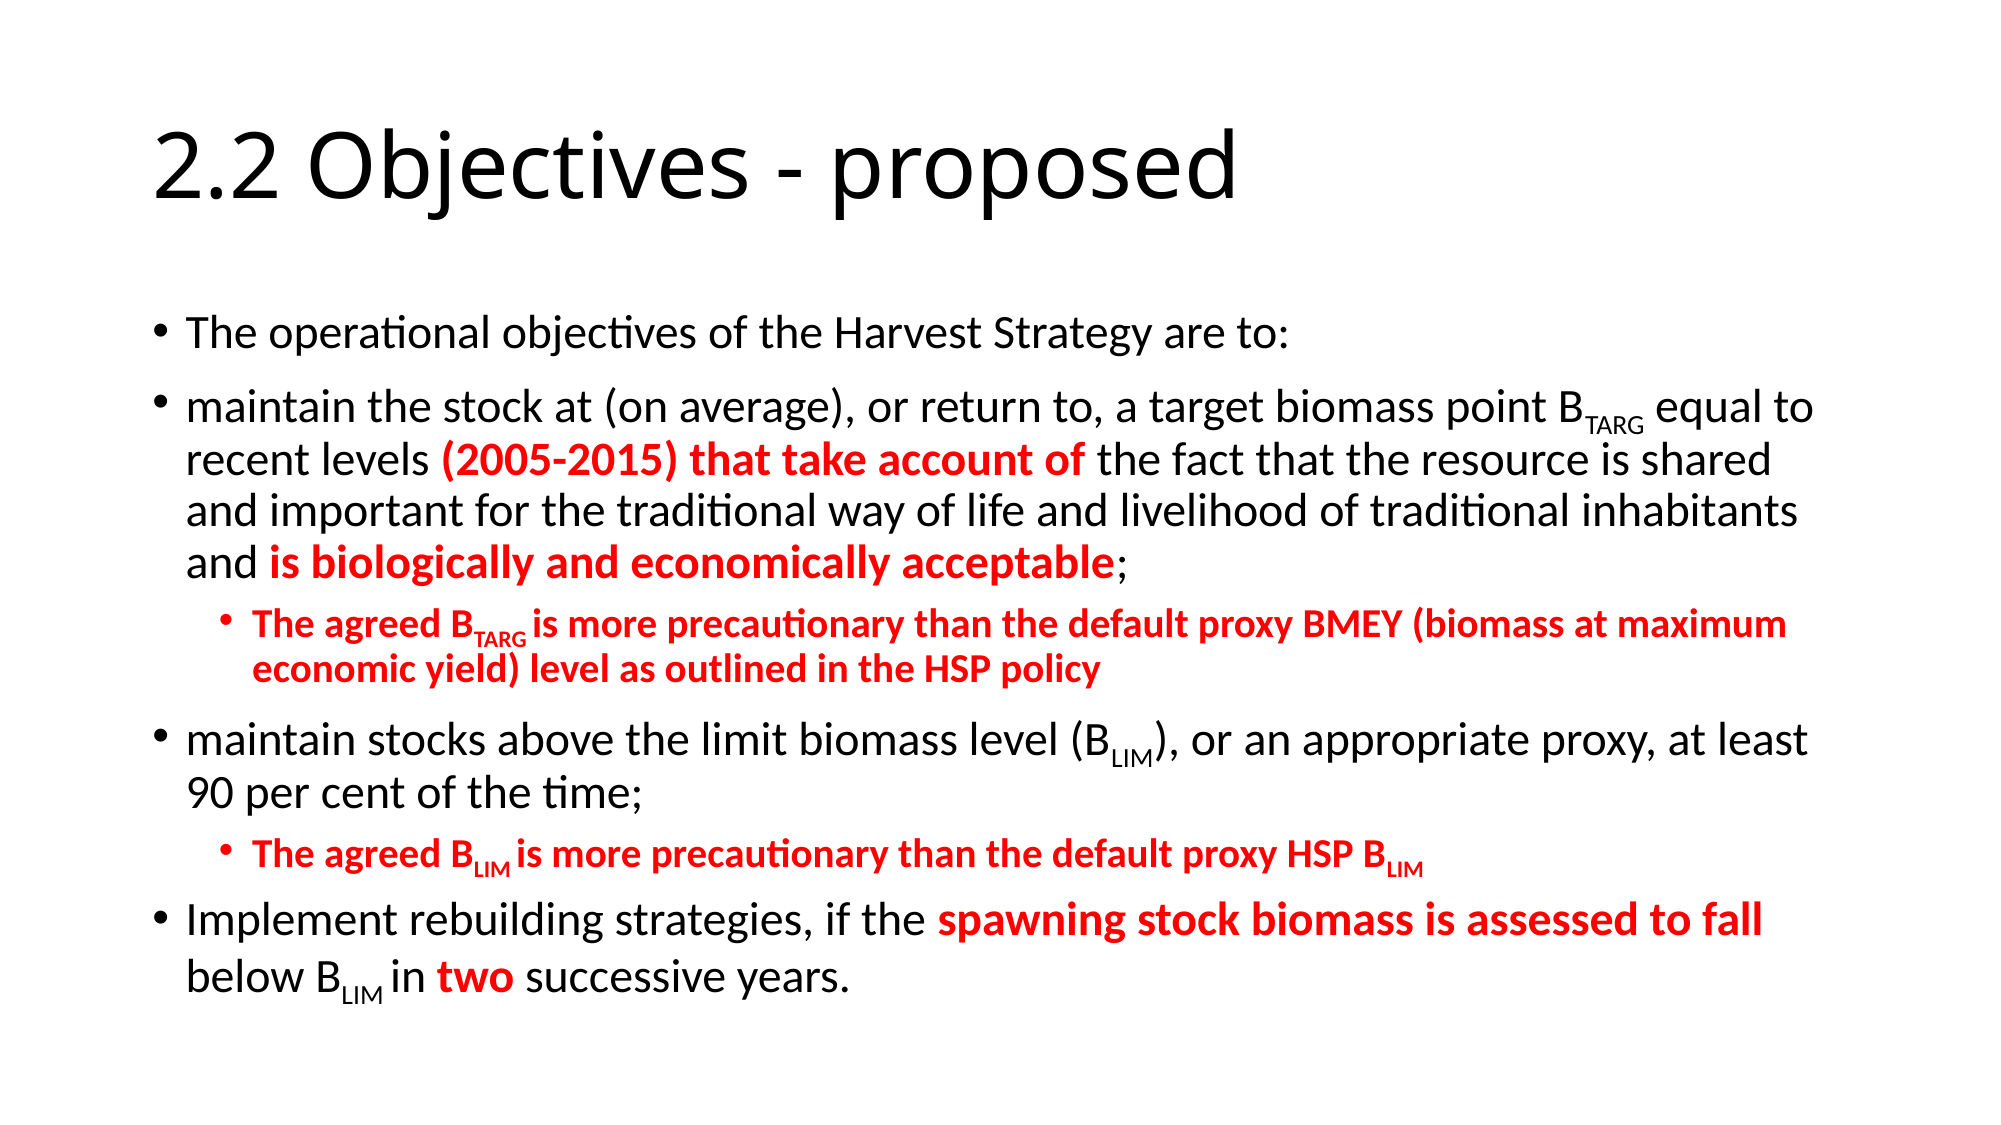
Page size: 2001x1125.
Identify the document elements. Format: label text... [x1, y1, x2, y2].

list The operational objectives of the Harvest Strategy are to: maintain the stock at (on average), or return to, a target biomass point BTARG equal to recent levels (2005-2015) that take account of the fact that the resource is shared and important for the traditional way of life and livelihood of traditional inhabitants and is biologically and economically acceptable; The agreed BTARG is more precautionary than the default proxy BMEY (biomass at maximum economic yield) level as outlined in the HSP policy maintain stocks above the limit biomass level (BLIM), or an appropriate proxy, at least 90 per cent of the time; The agreed BLIM is more precautionary than the default proxy HSP BLIM Implement rebuilding strategies, if the spawning stock biomass is assessed to fall below BLIM in two successive years. [137, 299, 1863, 1014]
title 2.2 Objectives - proposed [137, 59, 1863, 278]
